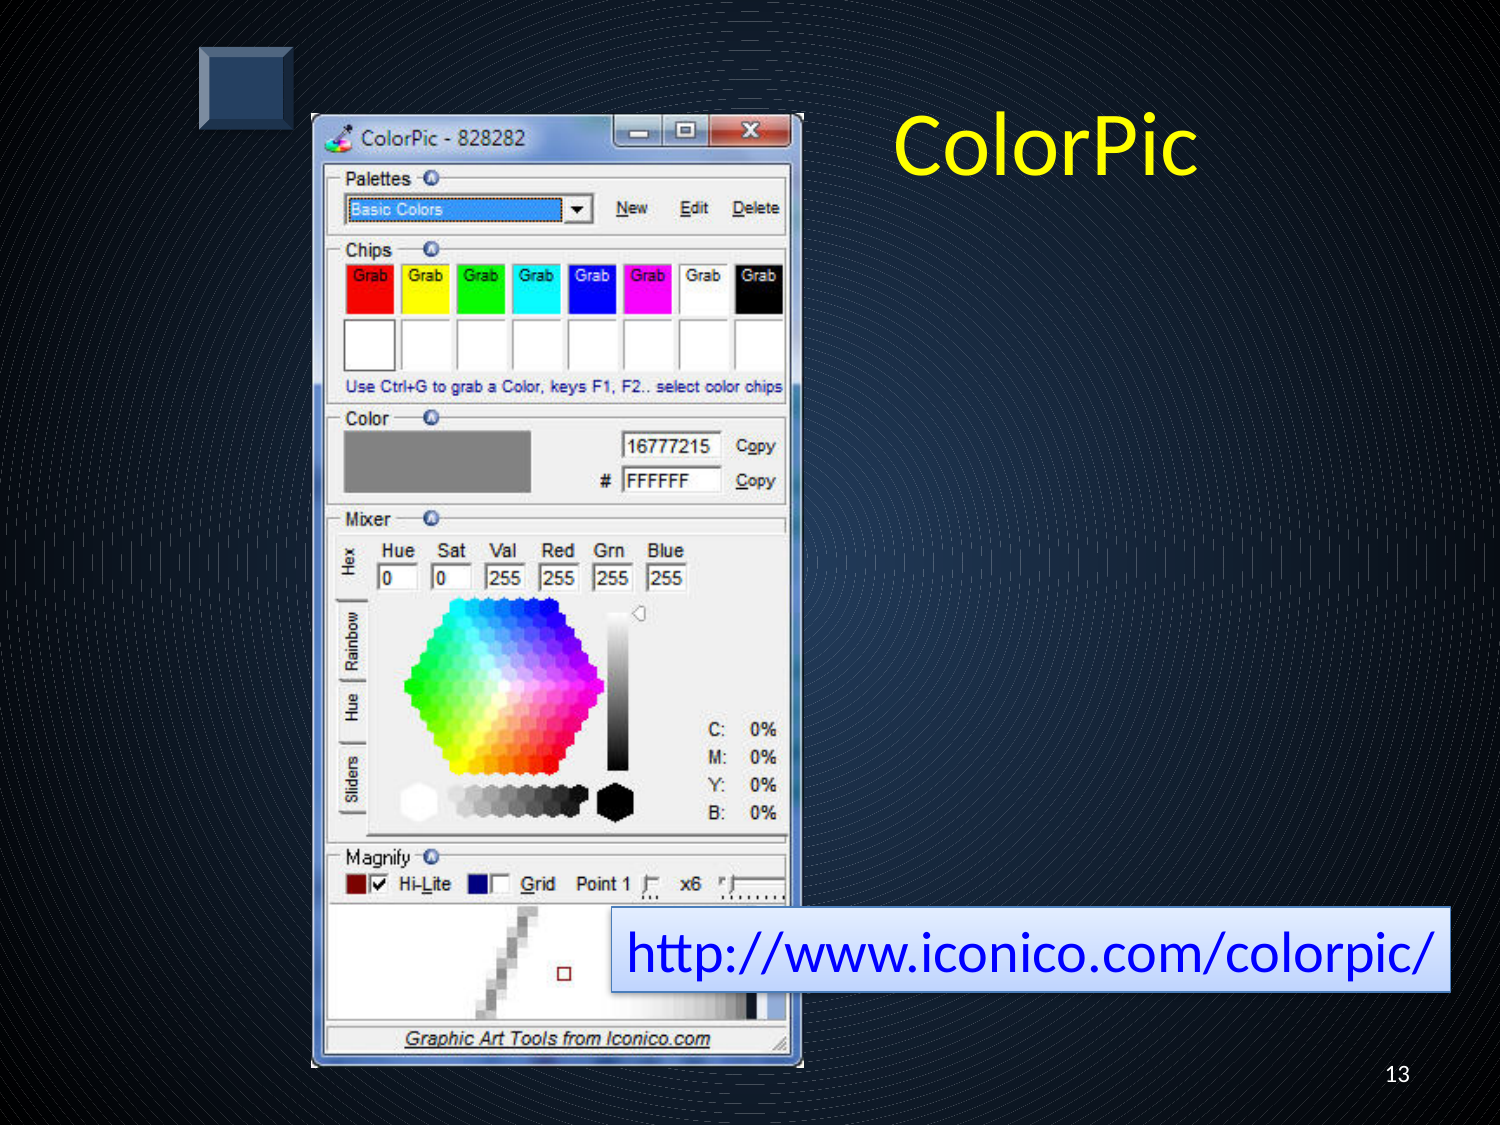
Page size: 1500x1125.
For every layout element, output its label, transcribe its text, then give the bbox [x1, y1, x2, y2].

picture [311, 113, 805, 1068]
slide_number 13 [1074, 1042, 1425, 1103]
text_box http://www.iconico.com/colorpic/ [810, 906, 1451, 993]
title ColorPic [667, 45, 1425, 233]
text_box [199, 46, 294, 130]
